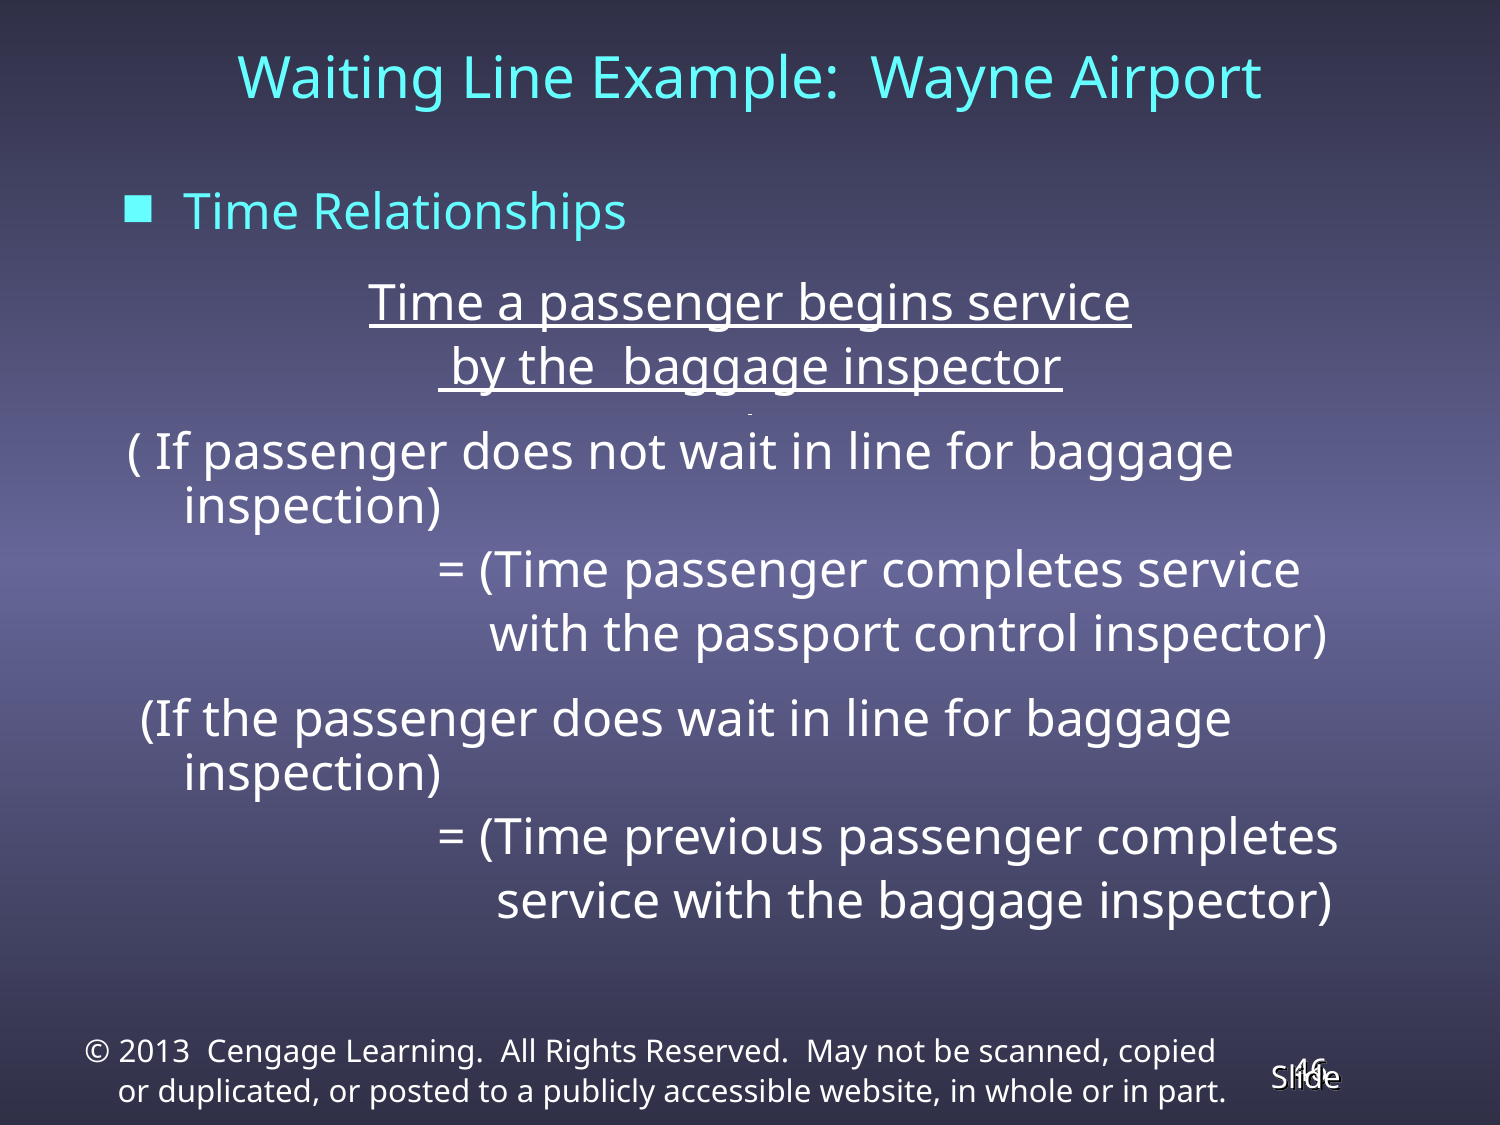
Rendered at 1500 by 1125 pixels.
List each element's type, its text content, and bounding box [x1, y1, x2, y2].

list Time Relationships Time a passenger begins service by the baggage inspector ( If passenger does not wait in line for baggage inspection) = (Time passenger completes service with the passport control inspector) (If the passenger does wait in line for baggage inspection) = (Time previous passenger completes service with the baggage inspector) [112, 178, 1389, 969]
title Waiting Line Example: Wayne Airport [111, 8, 1388, 143]
